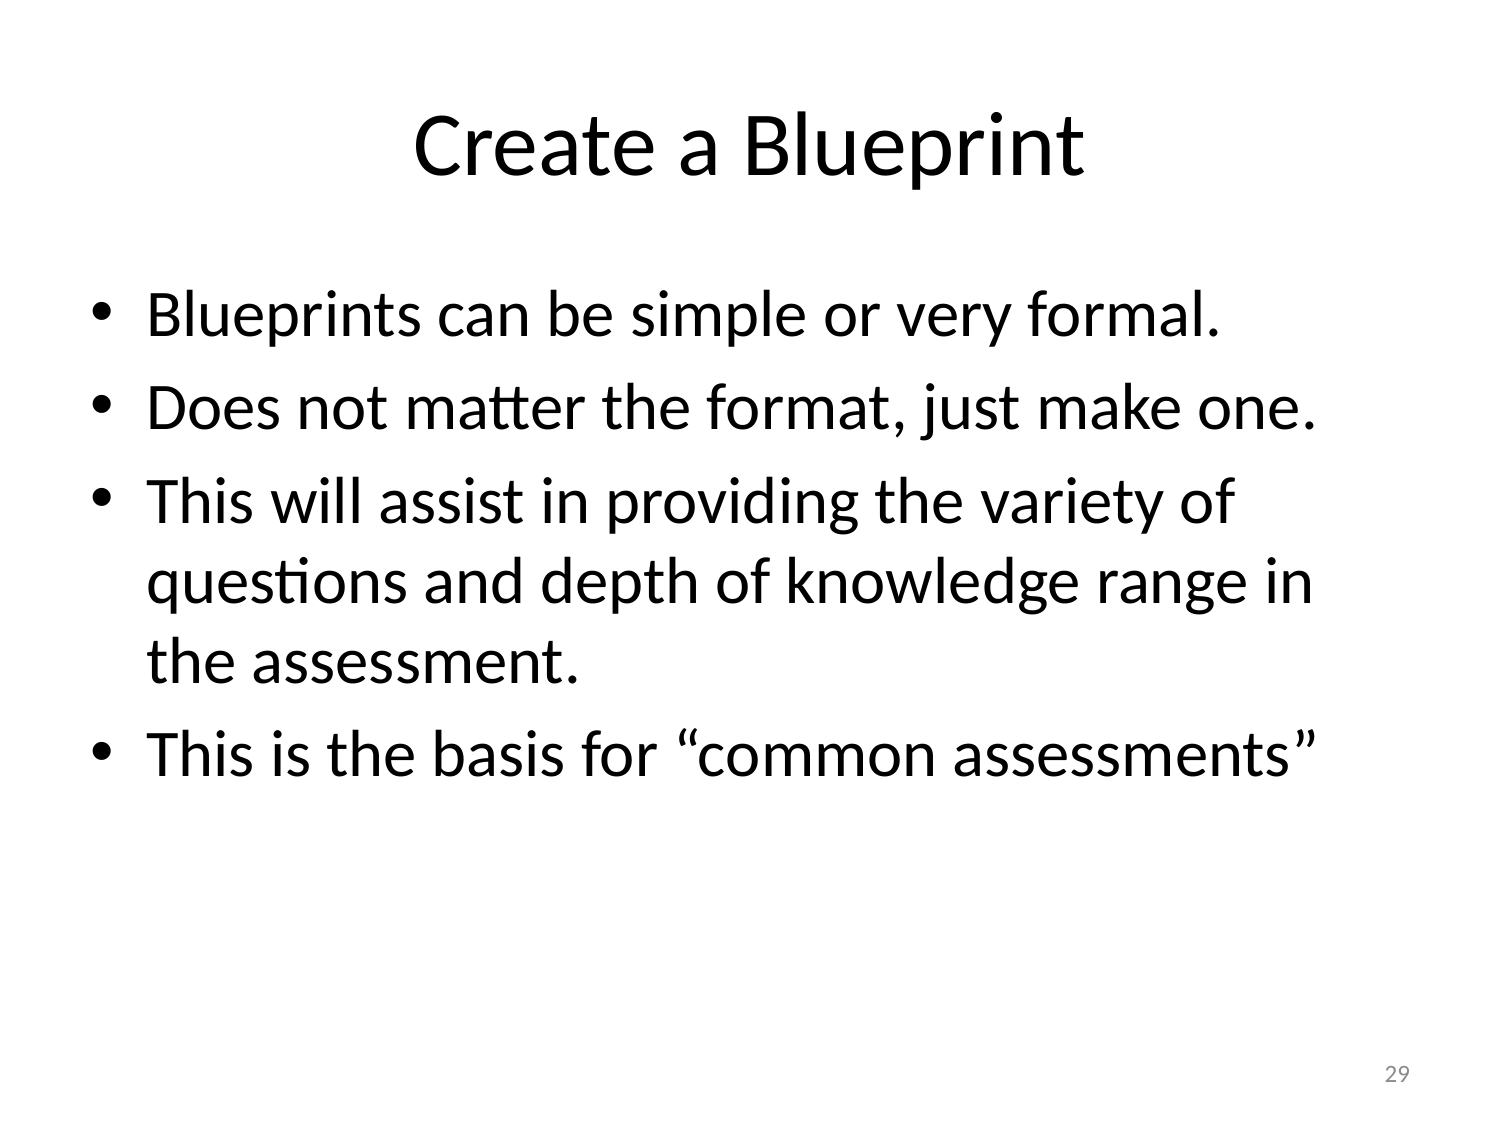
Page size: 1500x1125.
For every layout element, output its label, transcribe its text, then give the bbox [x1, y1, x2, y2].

slide_number 29 [1074, 1042, 1425, 1103]
list Blueprints can be simple or very formal. Does not matter the format, just make one. This will assist in providing the variety of questions and depth of knowledge range in the assessment. This is the basis for “common assessments” [75, 262, 1425, 1005]
title Create a Blueprint [75, 45, 1425, 233]
